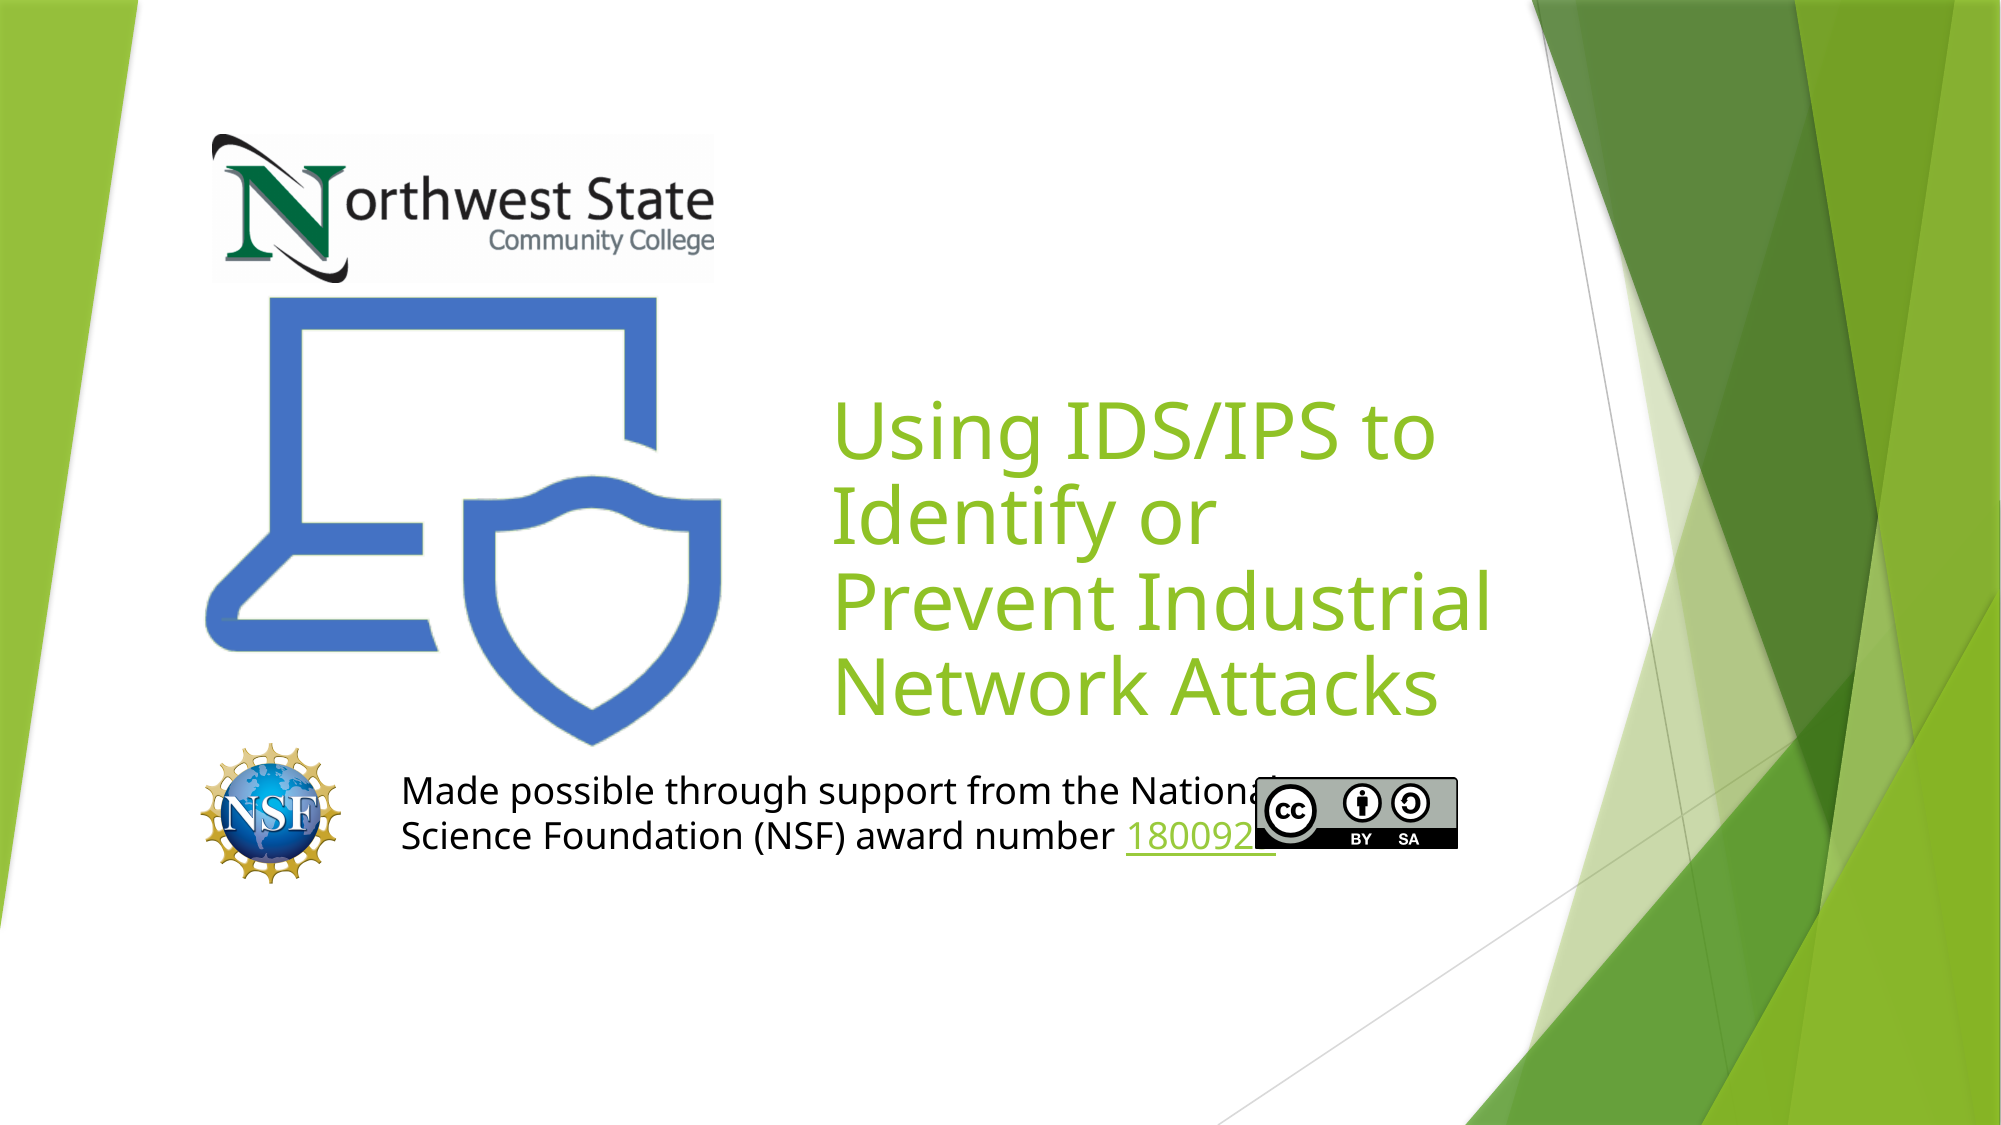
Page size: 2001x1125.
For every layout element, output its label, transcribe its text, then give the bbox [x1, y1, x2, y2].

title Using IDS/IPS to Identify or Prevent Industrial Network Attacks [816, 207, 1522, 741]
text_box Made possible through support from the National Science Foundation (NSF) award number 1800929 [386, 759, 1326, 871]
picture [153, 134, 773, 886]
picture [1255, 777, 1458, 849]
